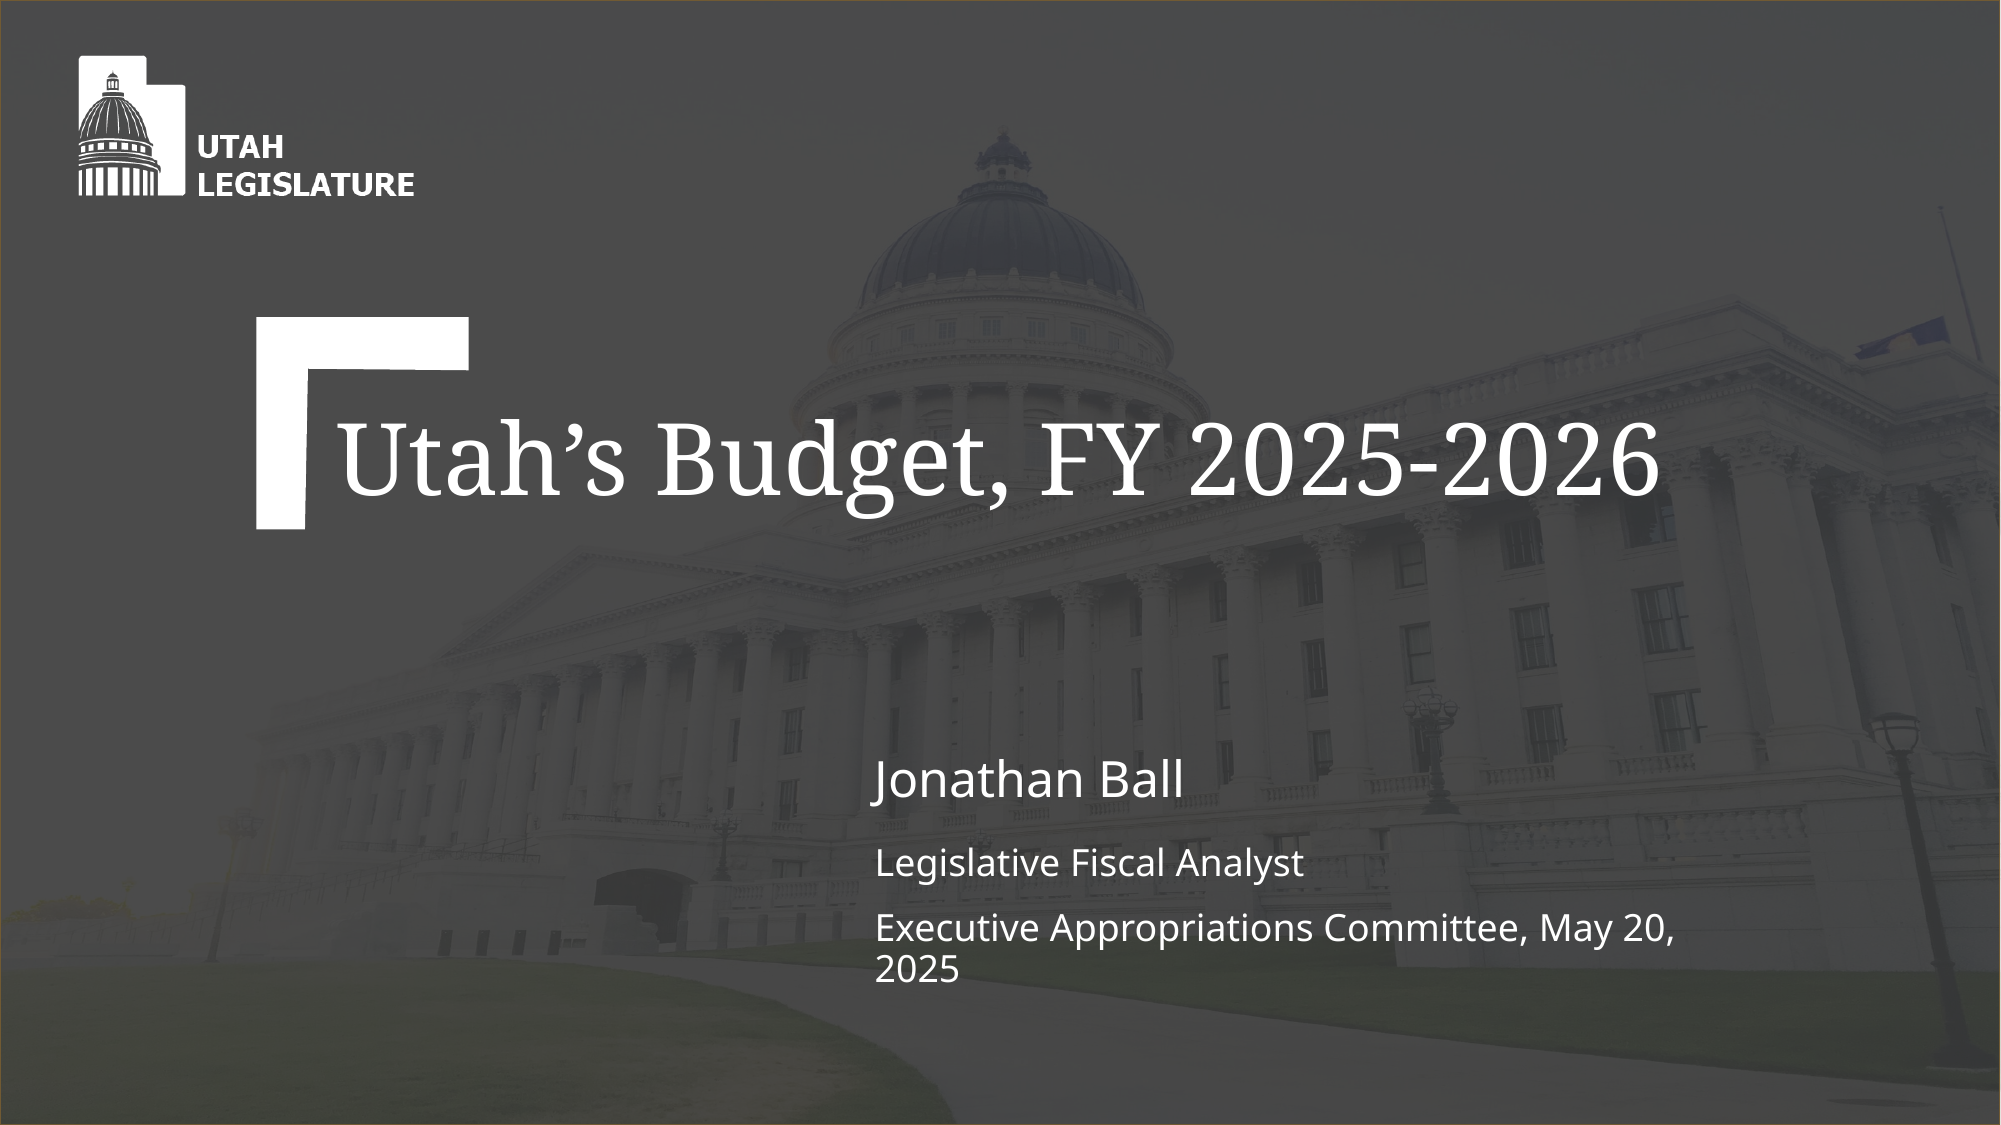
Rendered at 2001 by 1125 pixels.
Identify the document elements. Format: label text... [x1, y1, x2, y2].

picture [78, 55, 416, 209]
list Legislative Fiscal Analyst [859, 836, 1766, 898]
subtitle Jonathan Ball [859, 747, 1766, 833]
title Utah’s Budget, FY 2025-2026 [321, 373, 1862, 525]
list Executive Appropriations Committee, May 20, 2025 [859, 901, 1766, 987]
